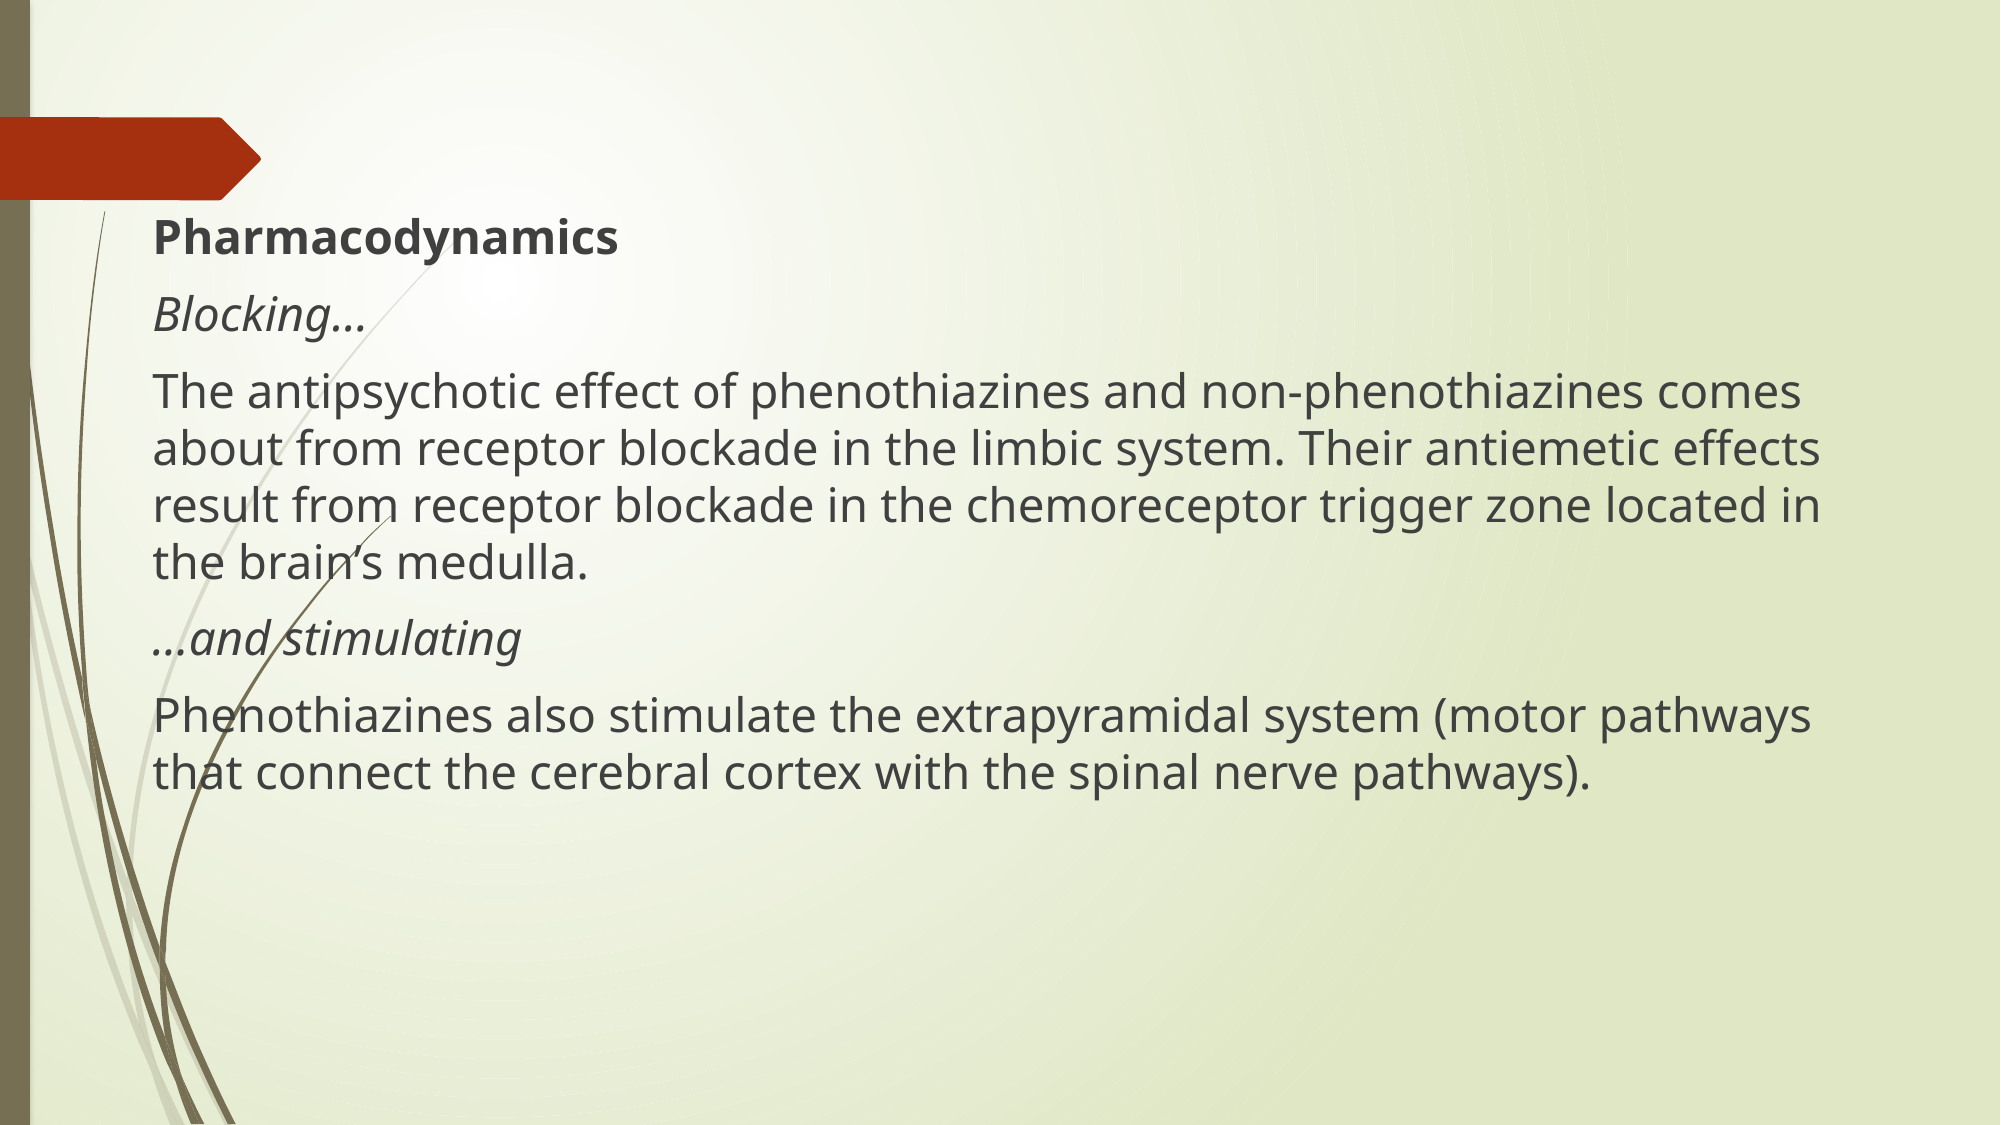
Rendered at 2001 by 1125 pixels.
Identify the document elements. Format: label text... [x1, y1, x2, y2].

list Pharmacodynamics Blocking… The antipsychotic effect of phenothiazines and non-phenothiazines comes about from receptor blockade in the limbic system. Their antiemetic effects result from receptor blockade in the chemoreceptor trigger zone located in the brain’s medulla. …and stimulating Phenothiazines also stimulate the extrapyramidal system (motor pathways that connect the cerebral cortex with the spinal nerve pathways). [137, 200, 1863, 815]
